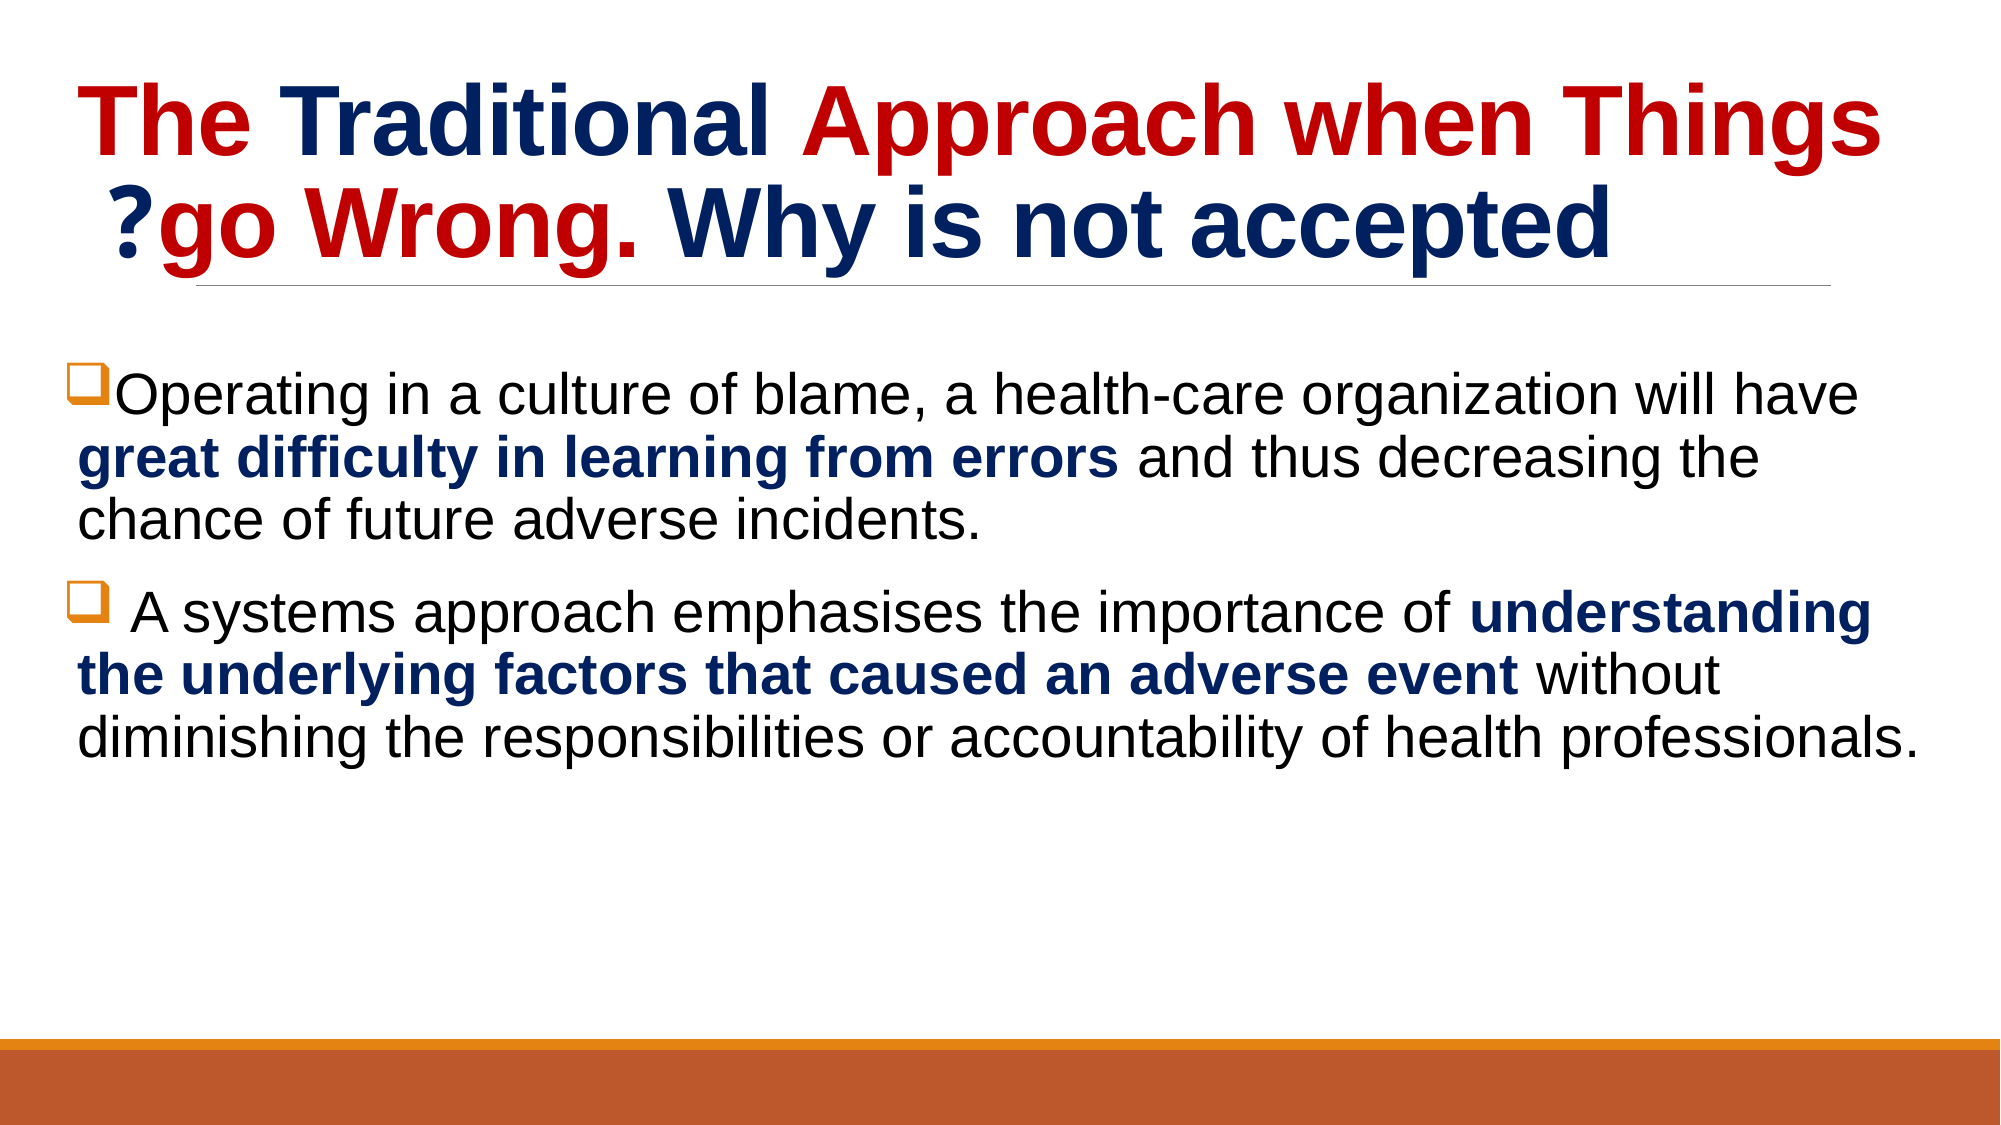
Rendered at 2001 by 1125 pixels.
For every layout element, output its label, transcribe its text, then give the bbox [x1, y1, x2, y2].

title The Traditional Approach when Things go Wrong. Why is not accepted? [62, 47, 1946, 285]
list Operating in a culture of blame, a health-care organization will have great difficulty in learning from errors and thus decreasing the chance of future adverse incidents. A systems approach emphasises the importance of understanding the underlying factors that caused an adverse event without diminishing the responsibilities or accountability of health professionals. [62, 356, 1946, 1026]
